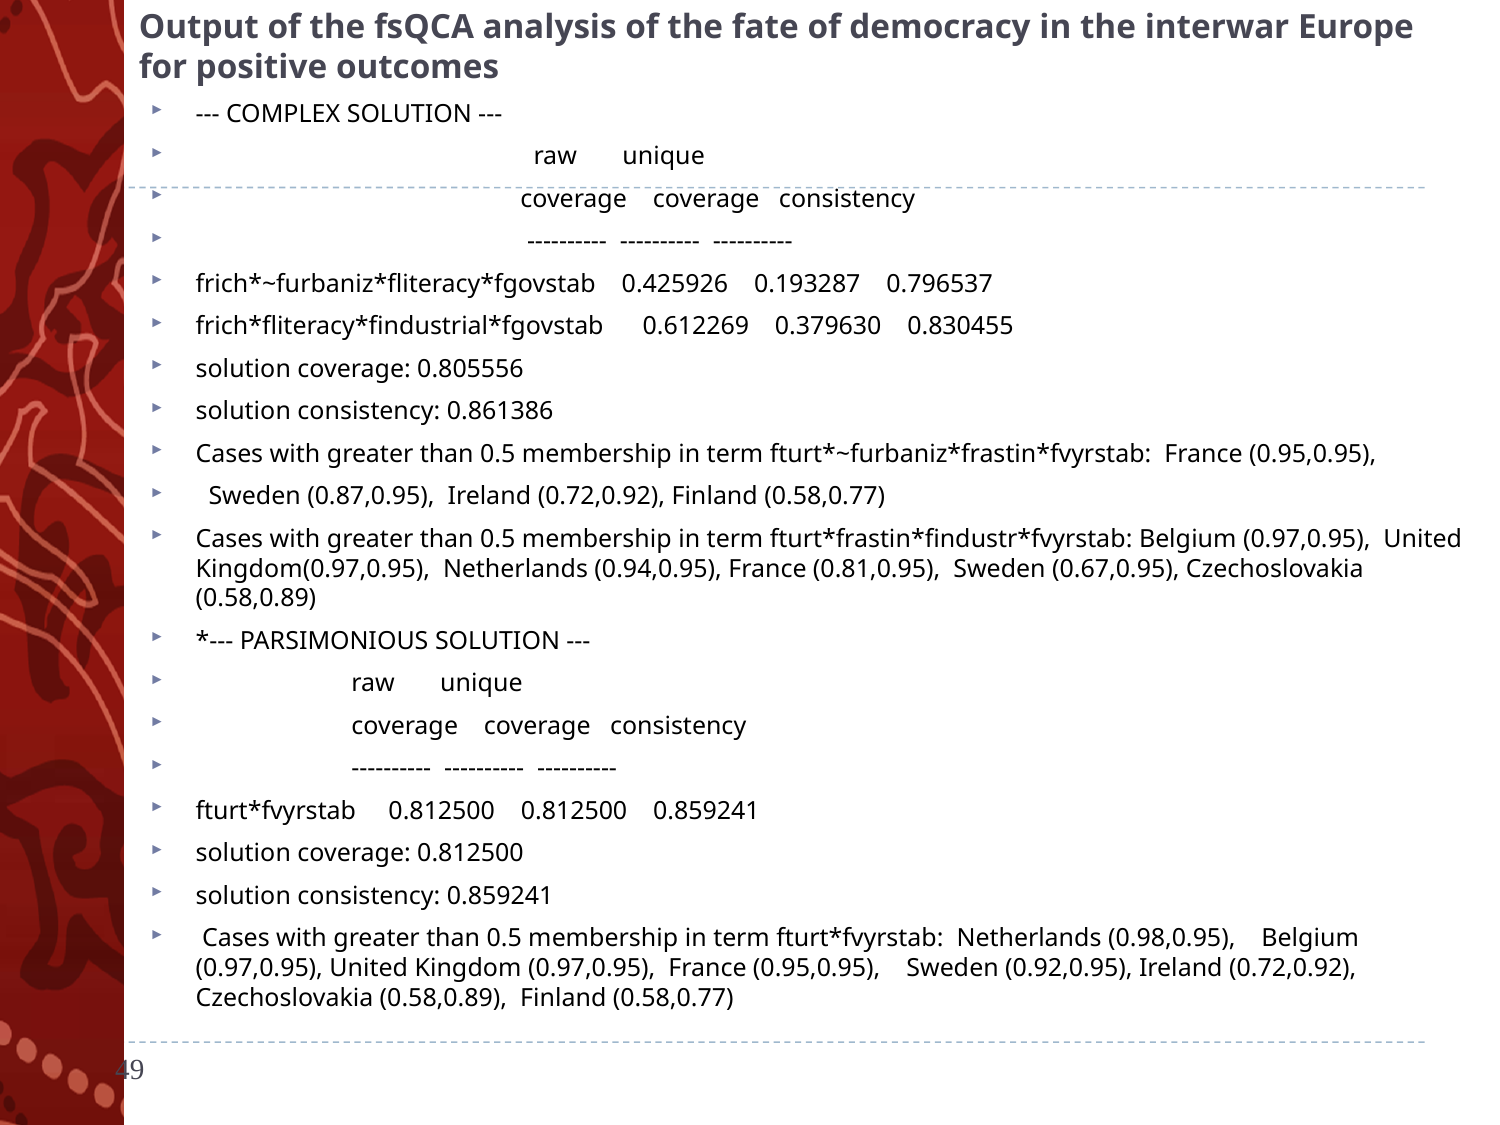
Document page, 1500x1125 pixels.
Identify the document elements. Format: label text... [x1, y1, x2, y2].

slide_number 49 [100, 1042, 426, 1103]
title Output of the fsQCA analysis of the fate of democracy in the interwar Europe for positive outcomes [123, 18, 1449, 94]
picture [0, 0, 124, 1125]
list --- COMPLEX SOLUTION --- raw unique coverage coverage consistency ---------- ---------- ---------- frich*~furbaniz*fliteracy*fgovstab 0.425926 0.193287 0.796537 frich*fliteracy*findustrial*fgovstab 0.612269 0.379630 0.830455 solution coverage: 0.805556 solution consistency: 0.861386 Cases with greater than 0.5 membership in term fturt*~furbaniz*frastin*fvyrstab: France (0.95,0.95), Sweden (0.87,0.95), Ireland (0.72,0.92), Finland (0.58,0.77) Cases with greater than 0.5 membership in term fturt*frastin*findustr*fvyrstab: Belgium (0.97,0.95), United Kingdom(0.97,0.95), Netherlands (0.94,0.95), France (0.81,0.95), Sweden (0.67,0.95), Czechoslovakia (0.58,0.89) *--- PARSIMONIOUS SOLUTION --- raw unique coverage coverage consistency ---------- ---------- ---------- fturt*fvyrstab 0.812500 0.812500 0.859241 solution coverage: 0.812500 solution consistency: 0.859241 Cases with greater than 0.5 membership in term fturt*fvyrstab: Netherlands (0.98,0.95), Belgium (0.97,0.95), United Kingdom (0.97,0.95), France (0.95,0.95), Sweden (0.92,0.95), Ireland (0.72,0.92), Czechoslovakia (0.58,0.89), Finland (0.58,0.77) [135, 89, 1483, 1125]
